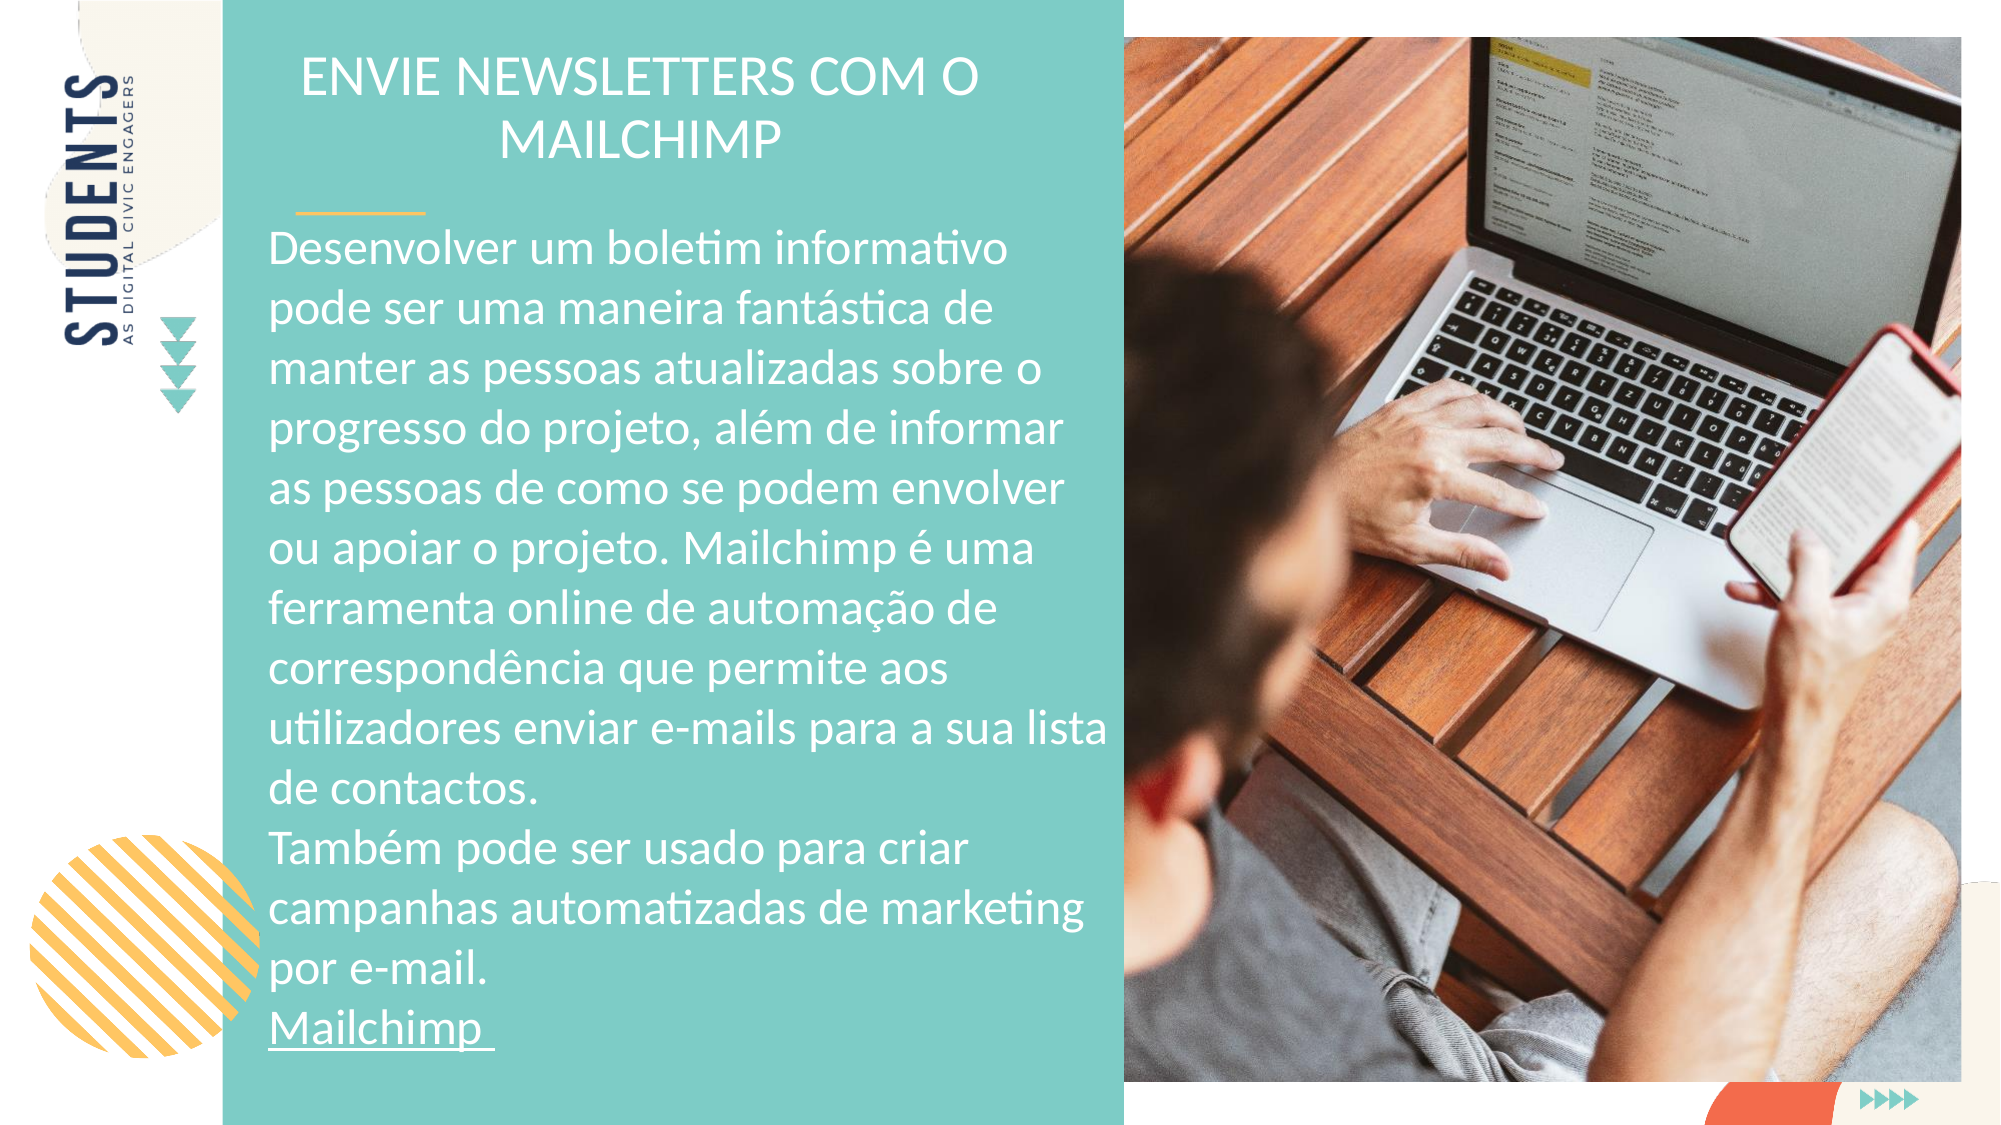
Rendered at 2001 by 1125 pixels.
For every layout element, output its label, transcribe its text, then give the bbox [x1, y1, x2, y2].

picture [45, 1, 220, 346]
picture [1124, 37, 2000, 1125]
picture [143, 308, 214, 417]
text_box Desenvolver um boletim informativo pode ser uma maneira fantástica de manter as pessoas atualizadas sobre o progresso do projeto, além de informar as pessoas de como se podem envolver ou apoiar o projeto. Mailchimp é uma ferramenta online de automação de correspondência que permite aos utilizadores enviar e-mails para a sua lista de contactos. Também pode ser usado para criar campanhas automatizadas de marketing por e-mail. Mailchimp [253, 207, 1124, 1062]
list ENVIE NEWSLETTERS COM O MAILCHIMP [253, 37, 1028, 179]
picture [12, 835, 260, 1082]
